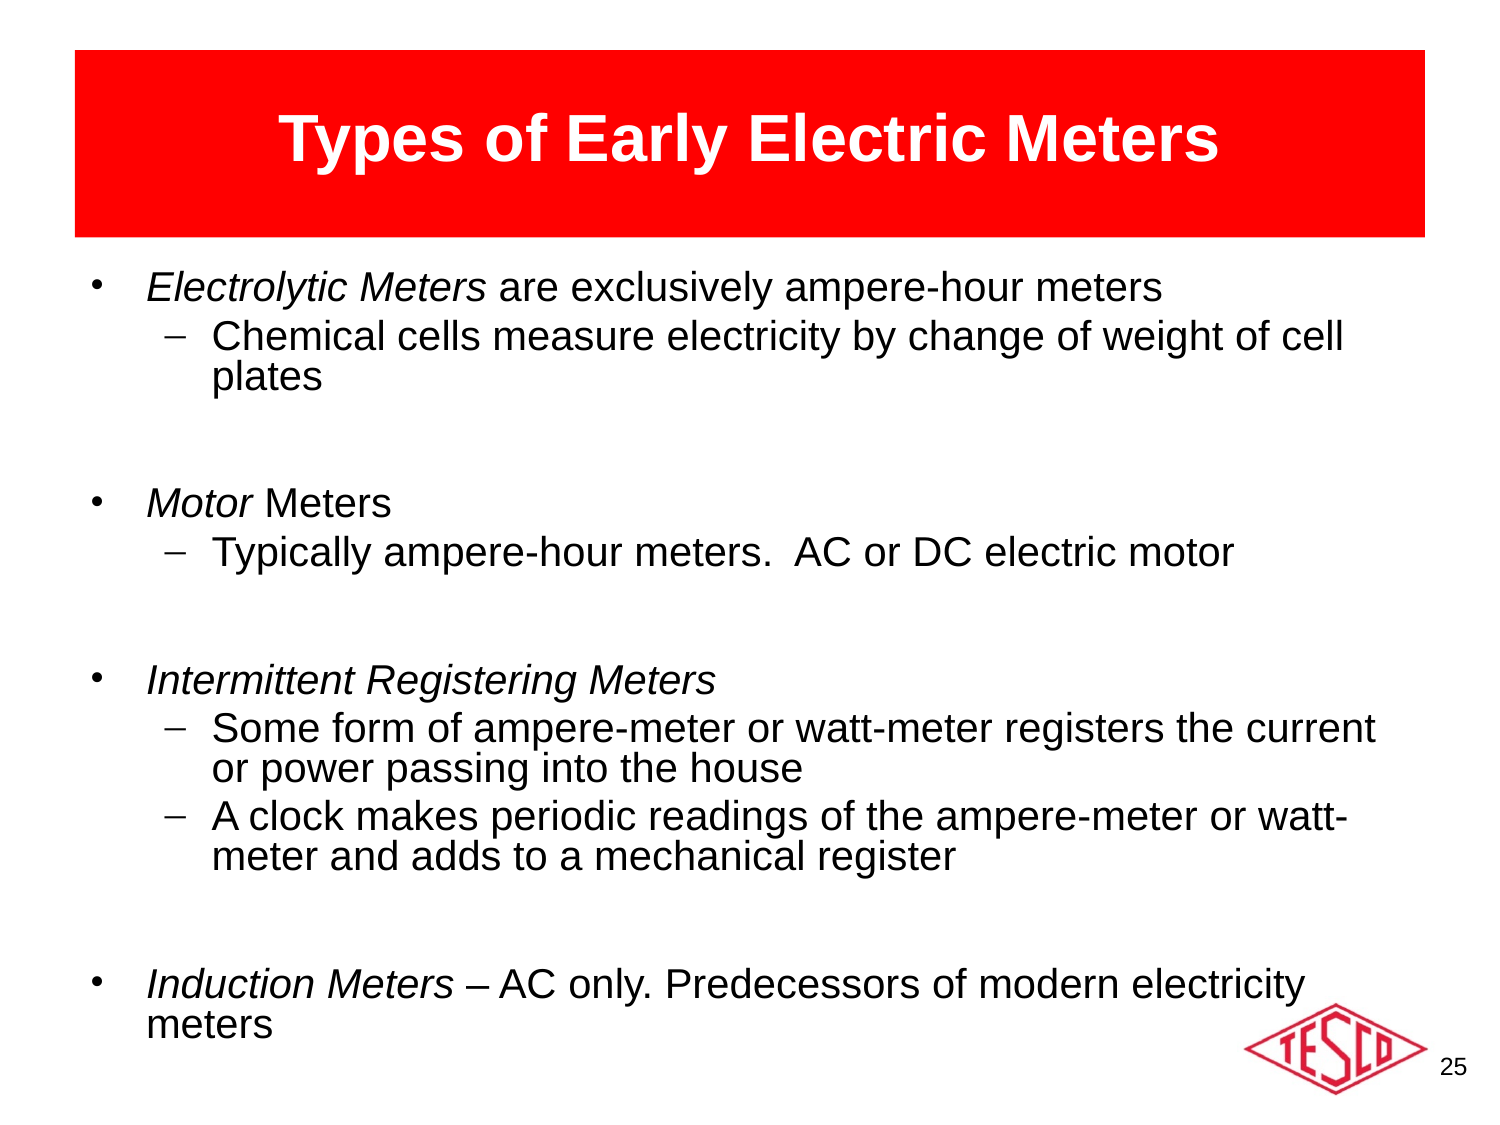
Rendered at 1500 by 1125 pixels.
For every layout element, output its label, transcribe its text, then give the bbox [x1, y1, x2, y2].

picture [1237, 996, 1438, 1100]
title Types of Early Electric Meters [75, 87, 1425, 262]
list Electrolytic Meters are exclusively ampere-hour meters Chemical cells measure electricity by change of weight of cell plates Motor Meters Typically ampere-hour meters. AC or DC electric motor Intermittent Registering Meters Some form of ampere-meter or watt-meter registers the current or power passing into the house A clock makes periodic readings of the ampere-meter or watt-meter and adds to a mechanical register Induction Meters – AC only. Predecessors of modern electricity meters [75, 262, 1425, 1005]
